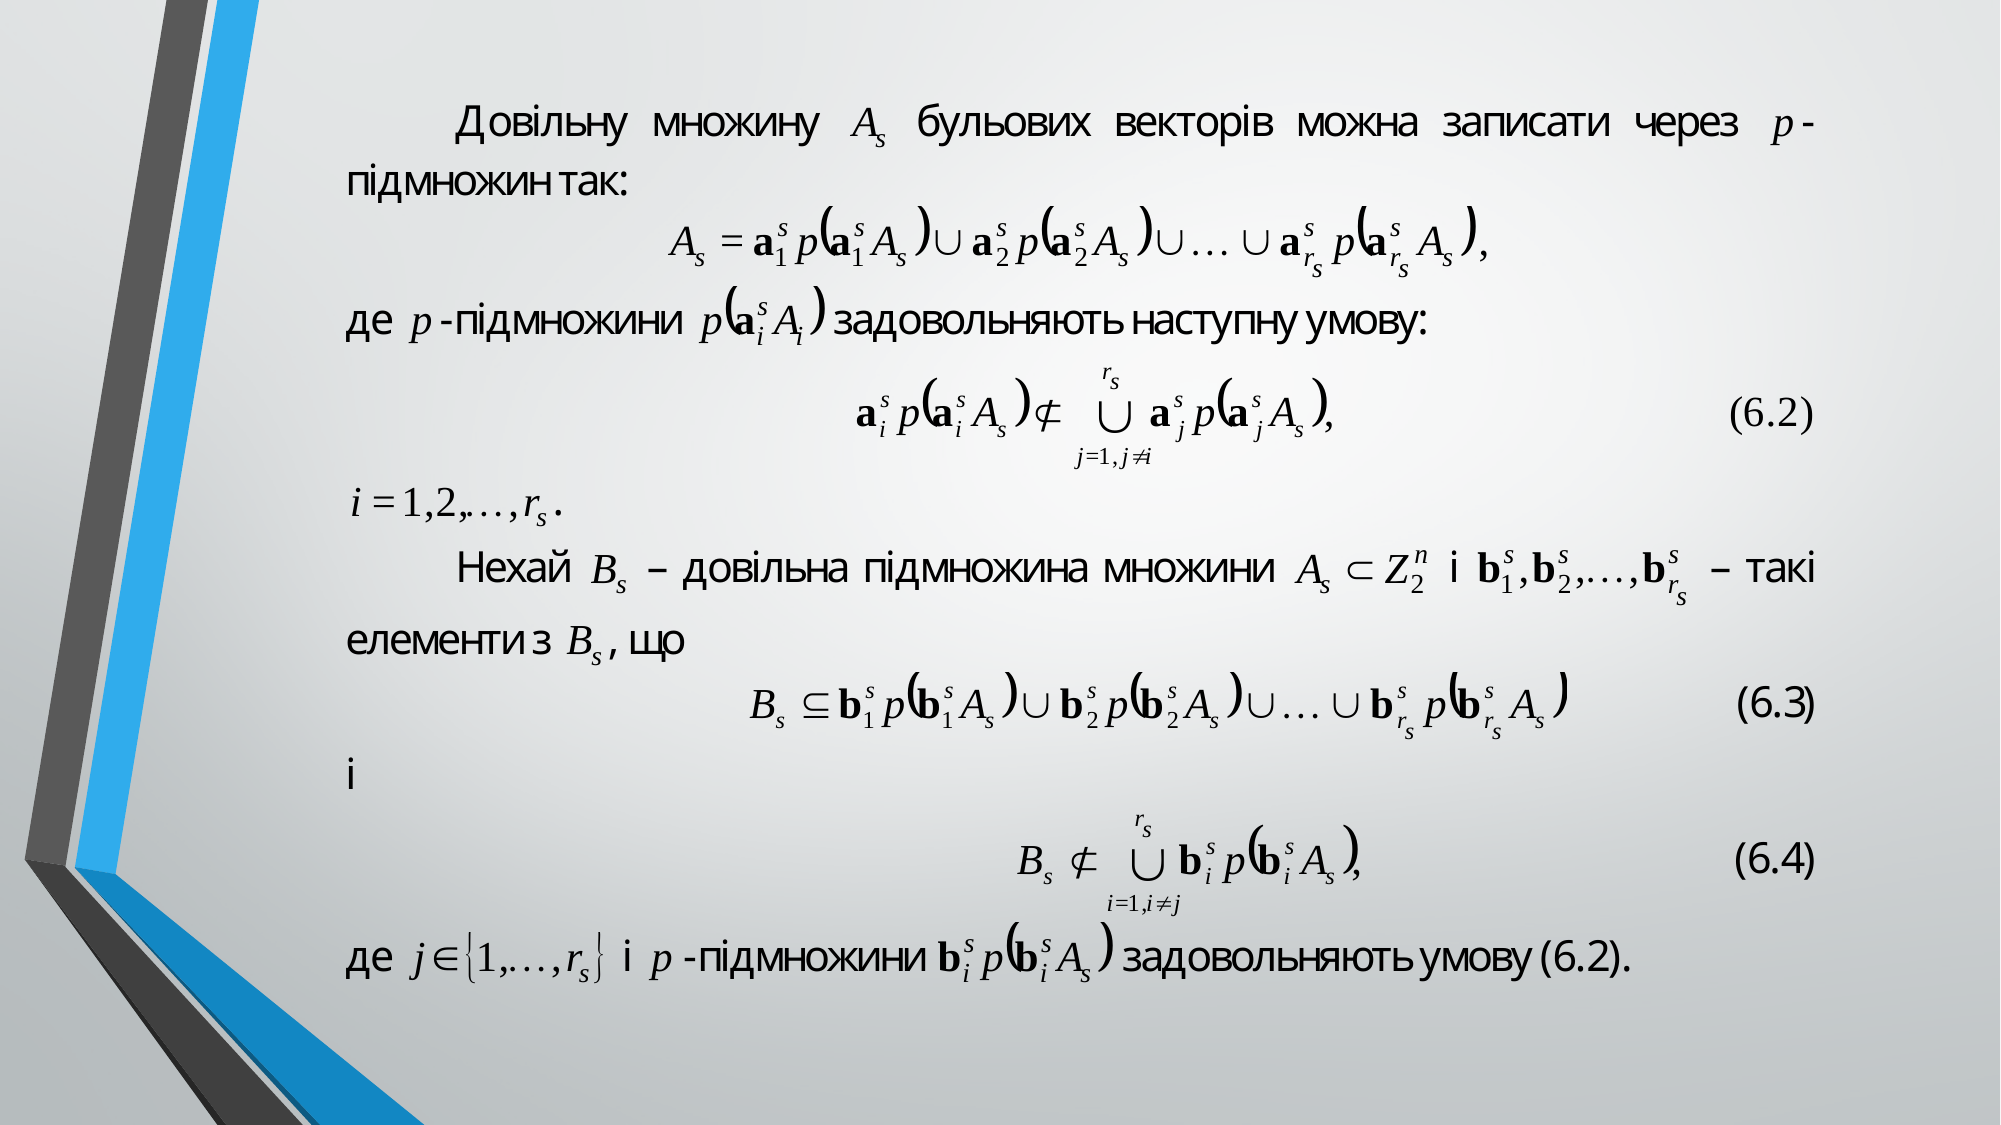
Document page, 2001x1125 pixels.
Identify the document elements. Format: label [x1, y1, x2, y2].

list [345, 95, 1817, 991]
